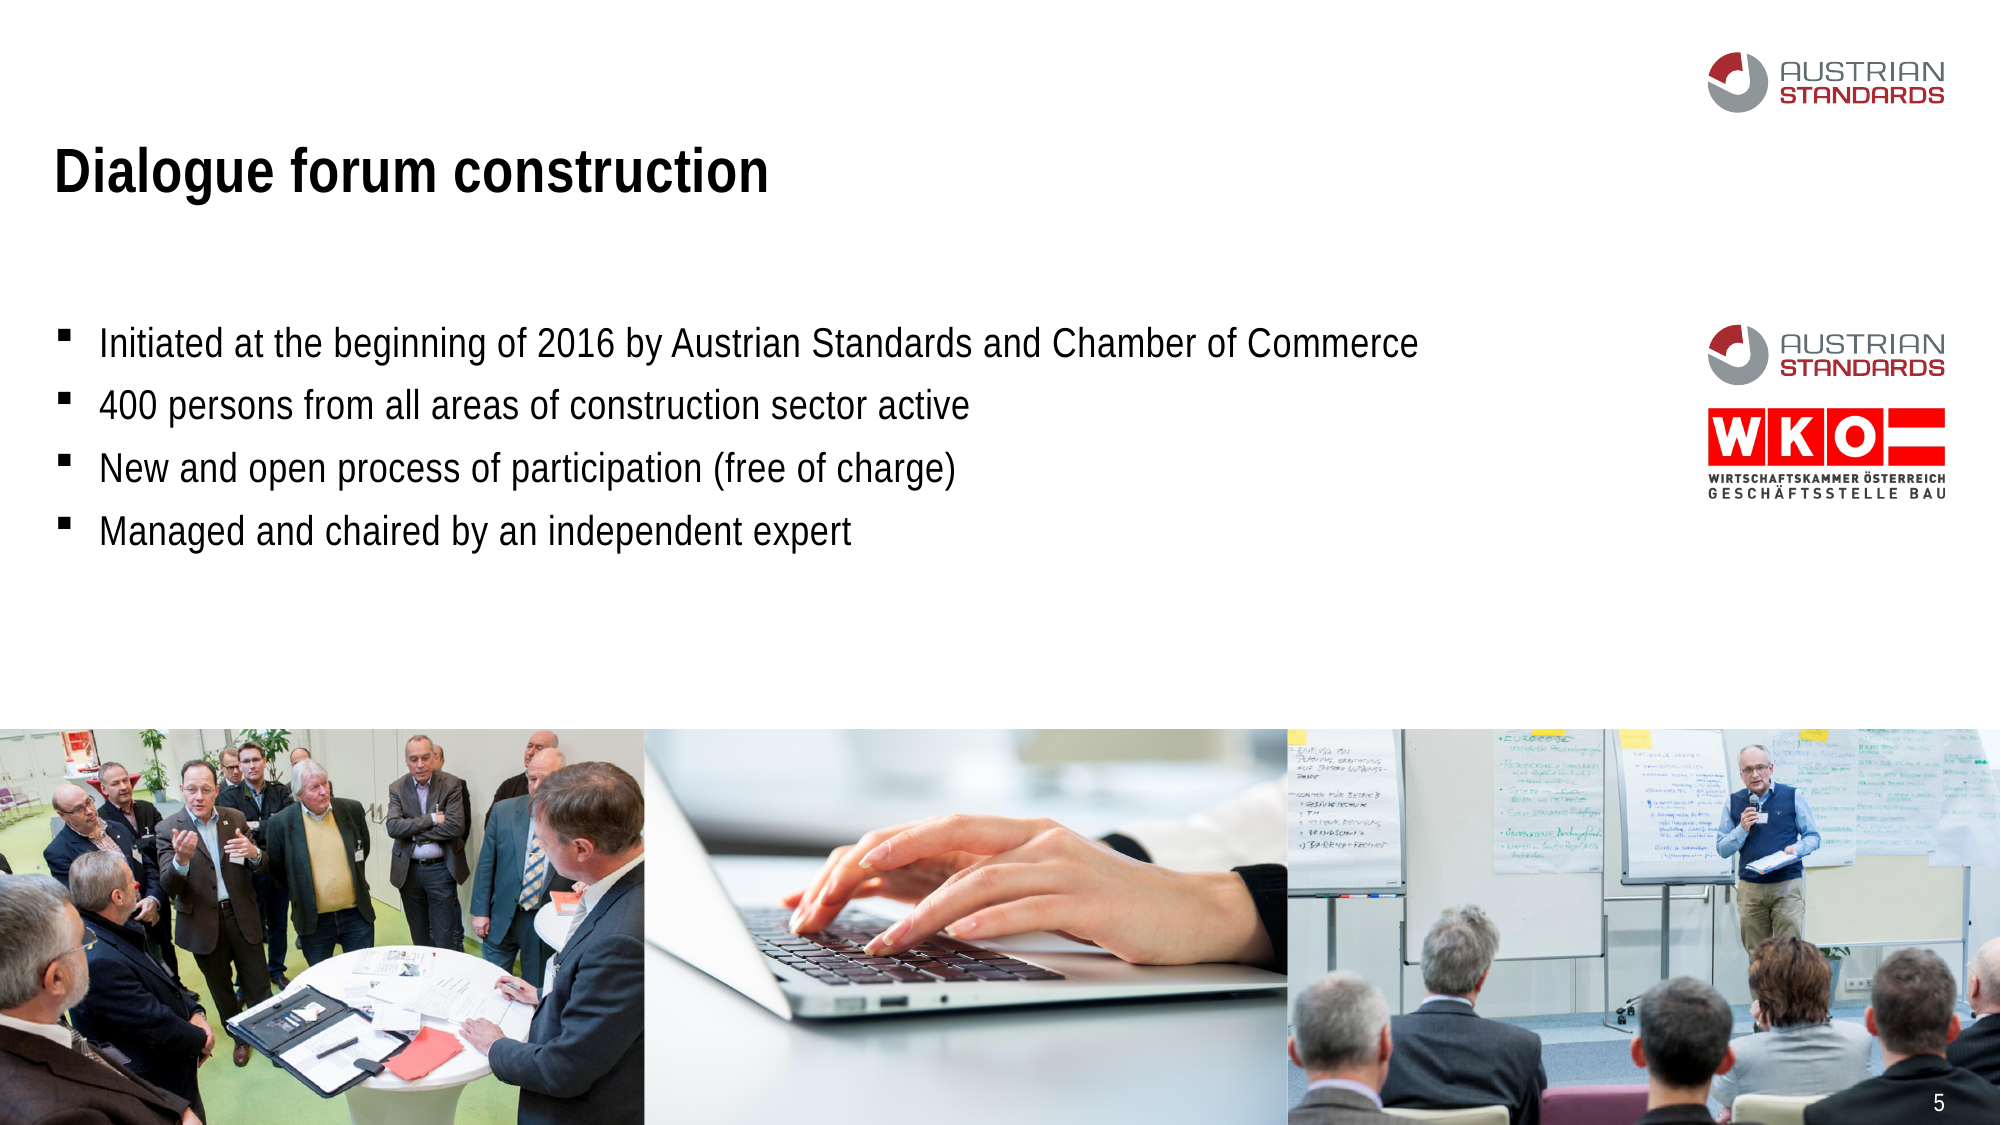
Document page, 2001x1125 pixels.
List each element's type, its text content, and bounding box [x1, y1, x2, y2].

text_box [1708, 324, 1945, 385]
picture [0, 729, 2000, 1125]
title Dialogue forum construction [54, 135, 1945, 208]
picture [1708, 408, 1945, 499]
list Initiated at the beginning of 2016 by Austrian Standards and Chamber of Commerce 400 persons from all areas of construction sector active New and open process of participation (free of charge) Managed and chaired by an independent expert [54, 315, 1709, 556]
